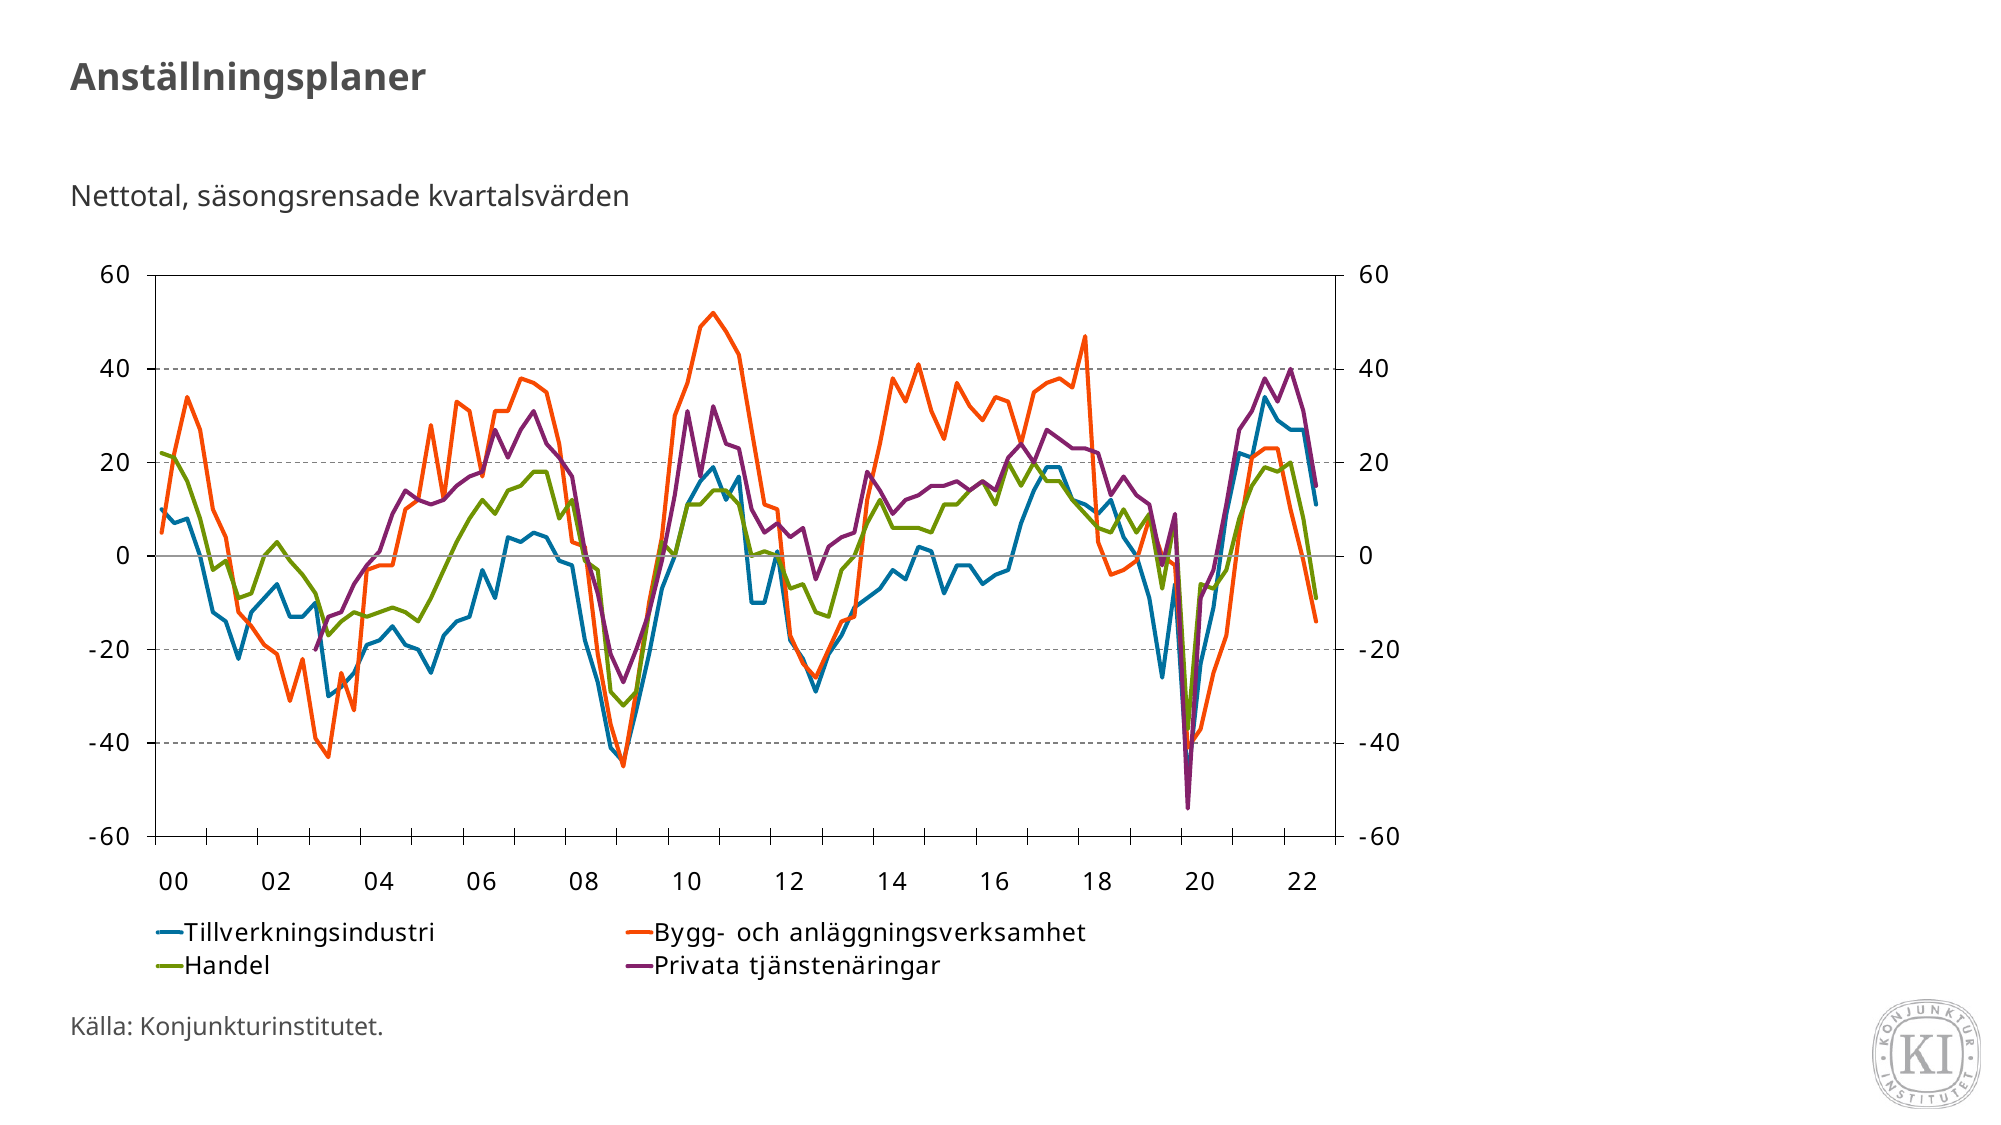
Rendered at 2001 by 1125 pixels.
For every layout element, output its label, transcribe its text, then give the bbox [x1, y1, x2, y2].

picture [1872, 999, 1981, 1109]
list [72, 249, 1491, 984]
subtitle Källa: Konjunkturinstitutet. [55, 1003, 1476, 1106]
list Nettotal, säsongsrensade kvartalsvärden [55, 137, 1476, 220]
title Anställningsplaner [55, 45, 1476, 128]
